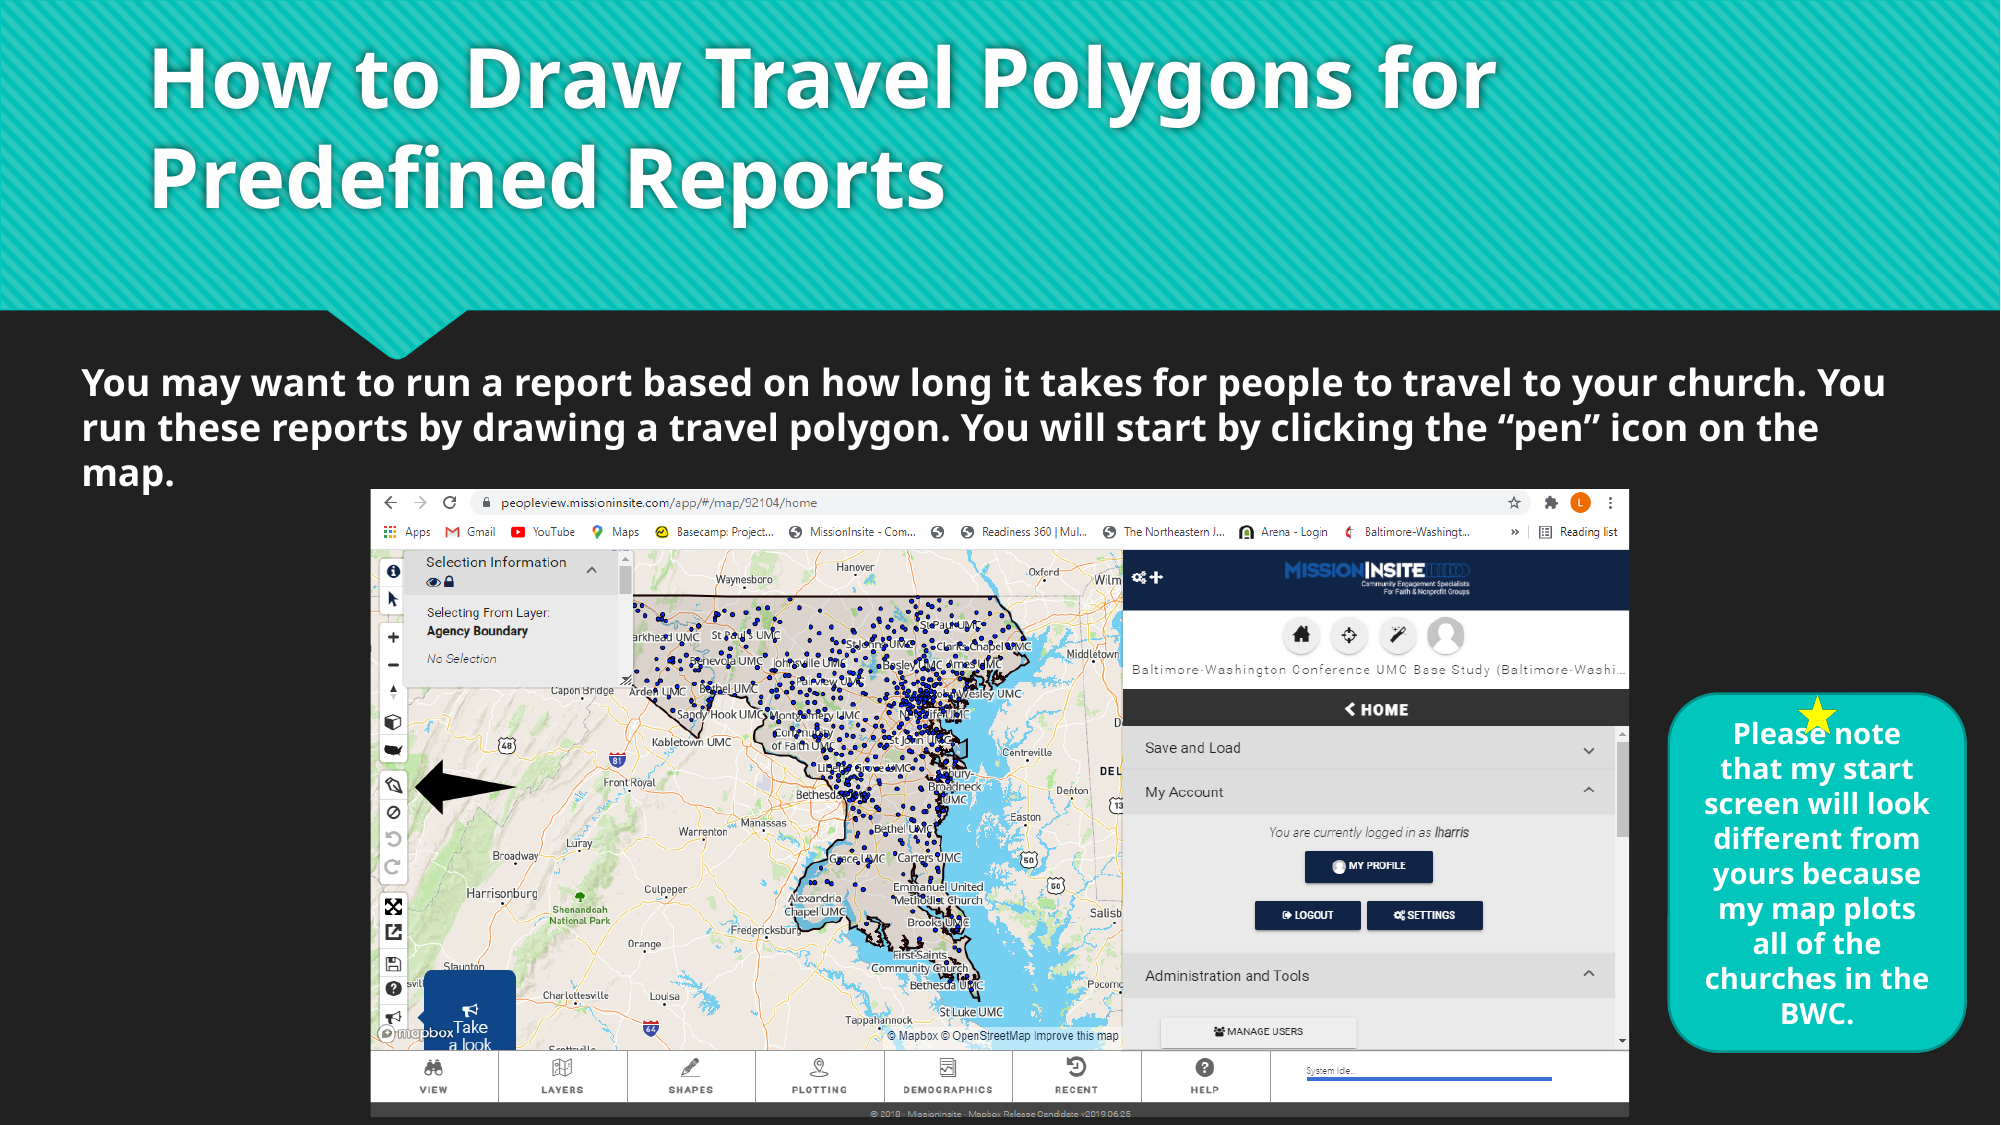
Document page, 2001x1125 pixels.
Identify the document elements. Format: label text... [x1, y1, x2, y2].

text_box You may want to run a report based on how long it takes for people to travel to your church. You run these reports by drawing a travel polygon. You will start by clicking the “pen” icon on the map. [66, 351, 1934, 502]
title How to Draw Travel Polygons for Predefined Reports [132, 73, 1868, 233]
text_box Please note that my start screen will look different from yours because my map plots all of the churches in the BWC. [1667, 692, 1967, 1053]
picture [1792, 690, 1842, 739]
picture [370, 489, 1630, 1117]
